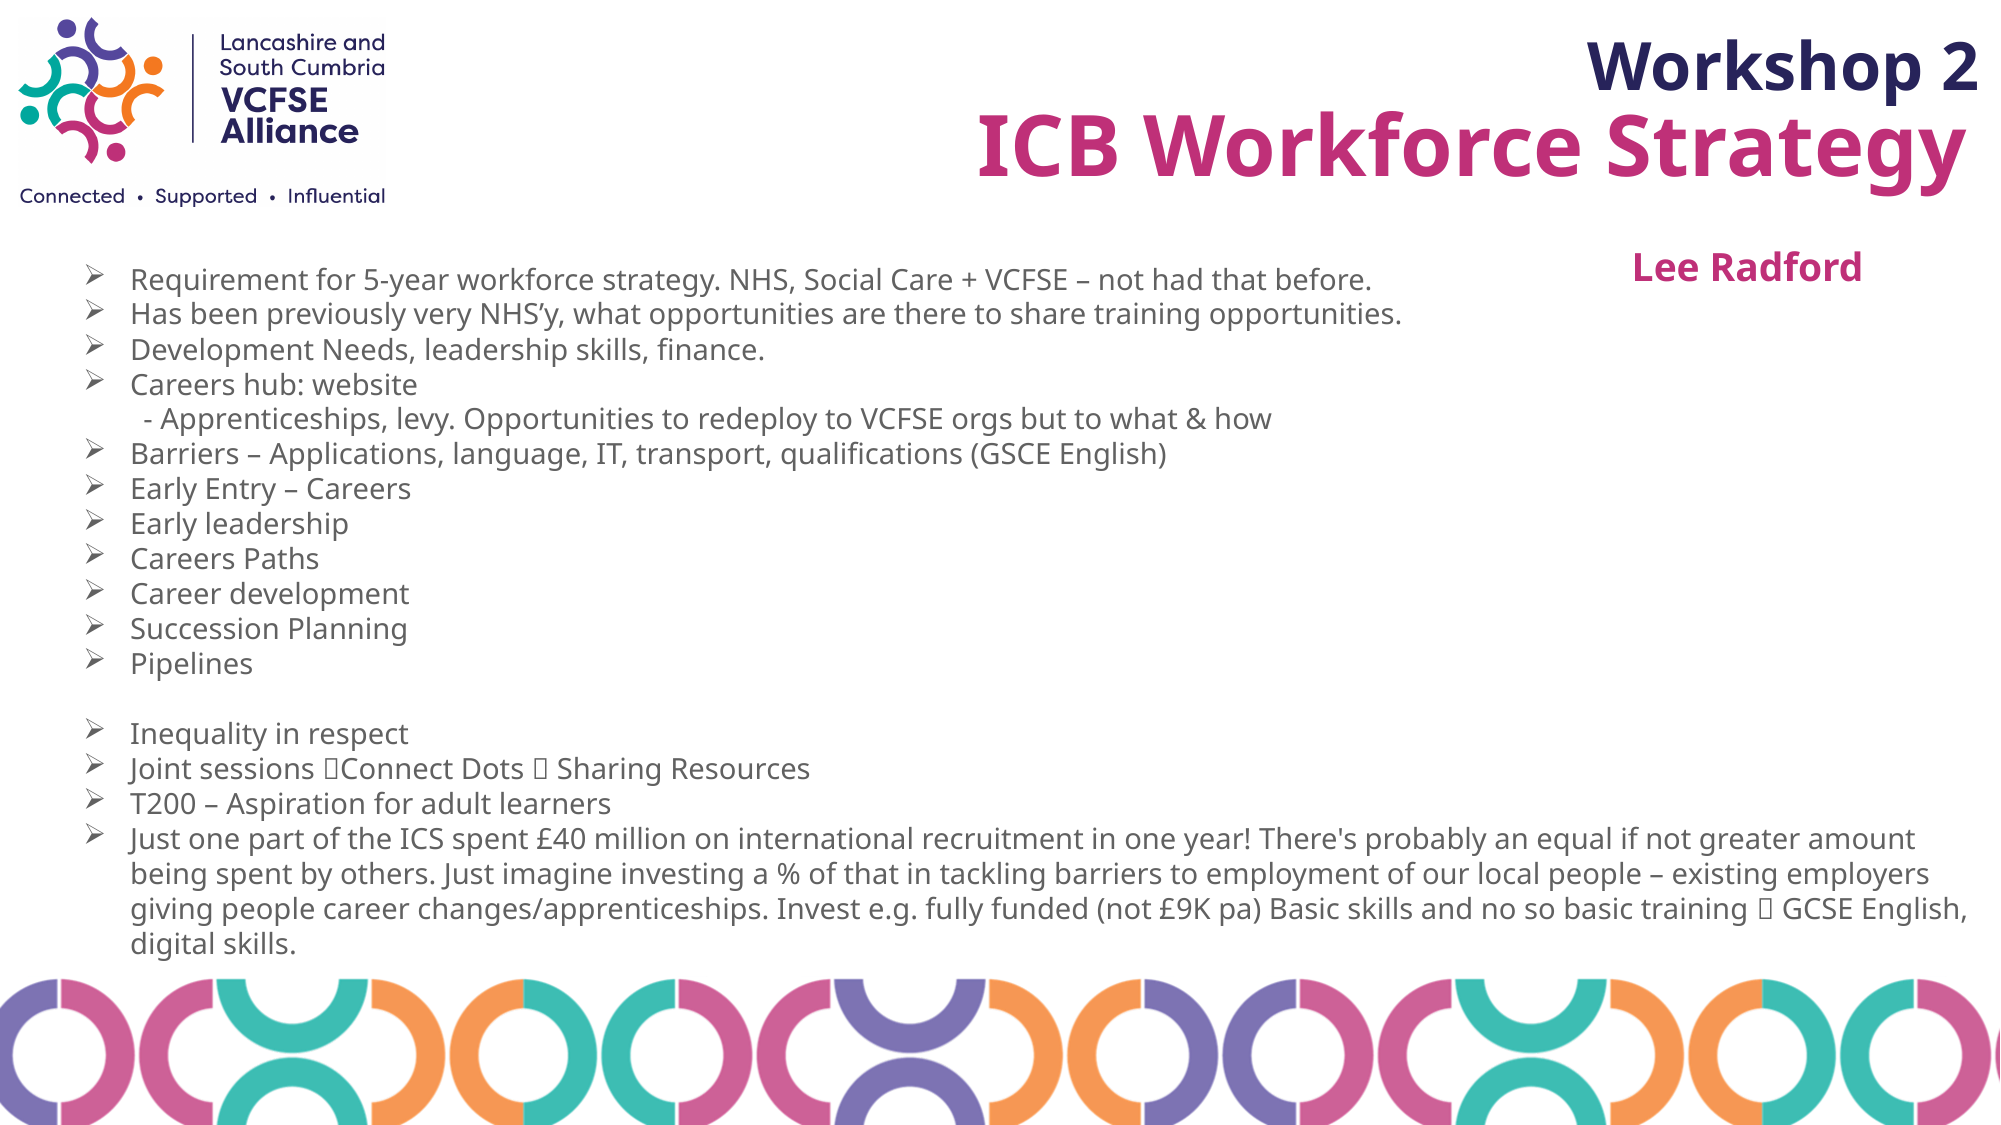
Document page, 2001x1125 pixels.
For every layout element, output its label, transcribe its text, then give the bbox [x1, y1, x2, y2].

picture [0, 976, 2000, 1125]
text_box ICB Workforce Strategy Lee Radford [609, 95, 2000, 253]
text_box Requirement for 5-year workforce strategy. NHS, Social Care + VCFSE – not had that before. Has been previously very NHS’y, what opportunities are there to share training opportunities. Development Needs, leadership skills, finance. Careers hub: website - Apprenticeships, levy. Opportunities to redeploy to VCFSE orgs but to what & how Barriers – Applications, language, IT, transport, qualifications (GSCE English) Early Entry – Careers Early leadership Careers Paths Career development Succession Planning Pipelines Inequality in respect Joint sessions Connect Dots  Sharing Resources T200 – Aspiration for adult learners Just one part of the ICS spent £40 million on international recruitment in one year! There's probably an equal if not greater amount being spent by others. Just imagine investing a % of that in tackling barriers to employment of our local people – existing employers giving people career changes/apprenticeships. Invest e.g. fully funded (not £9K pa) Basic skills and no so basic training  GCSE English, digital skills. [68, 253, 2000, 976]
text_box Workshop 2 [791, 25, 2000, 95]
picture [18, 17, 386, 208]
